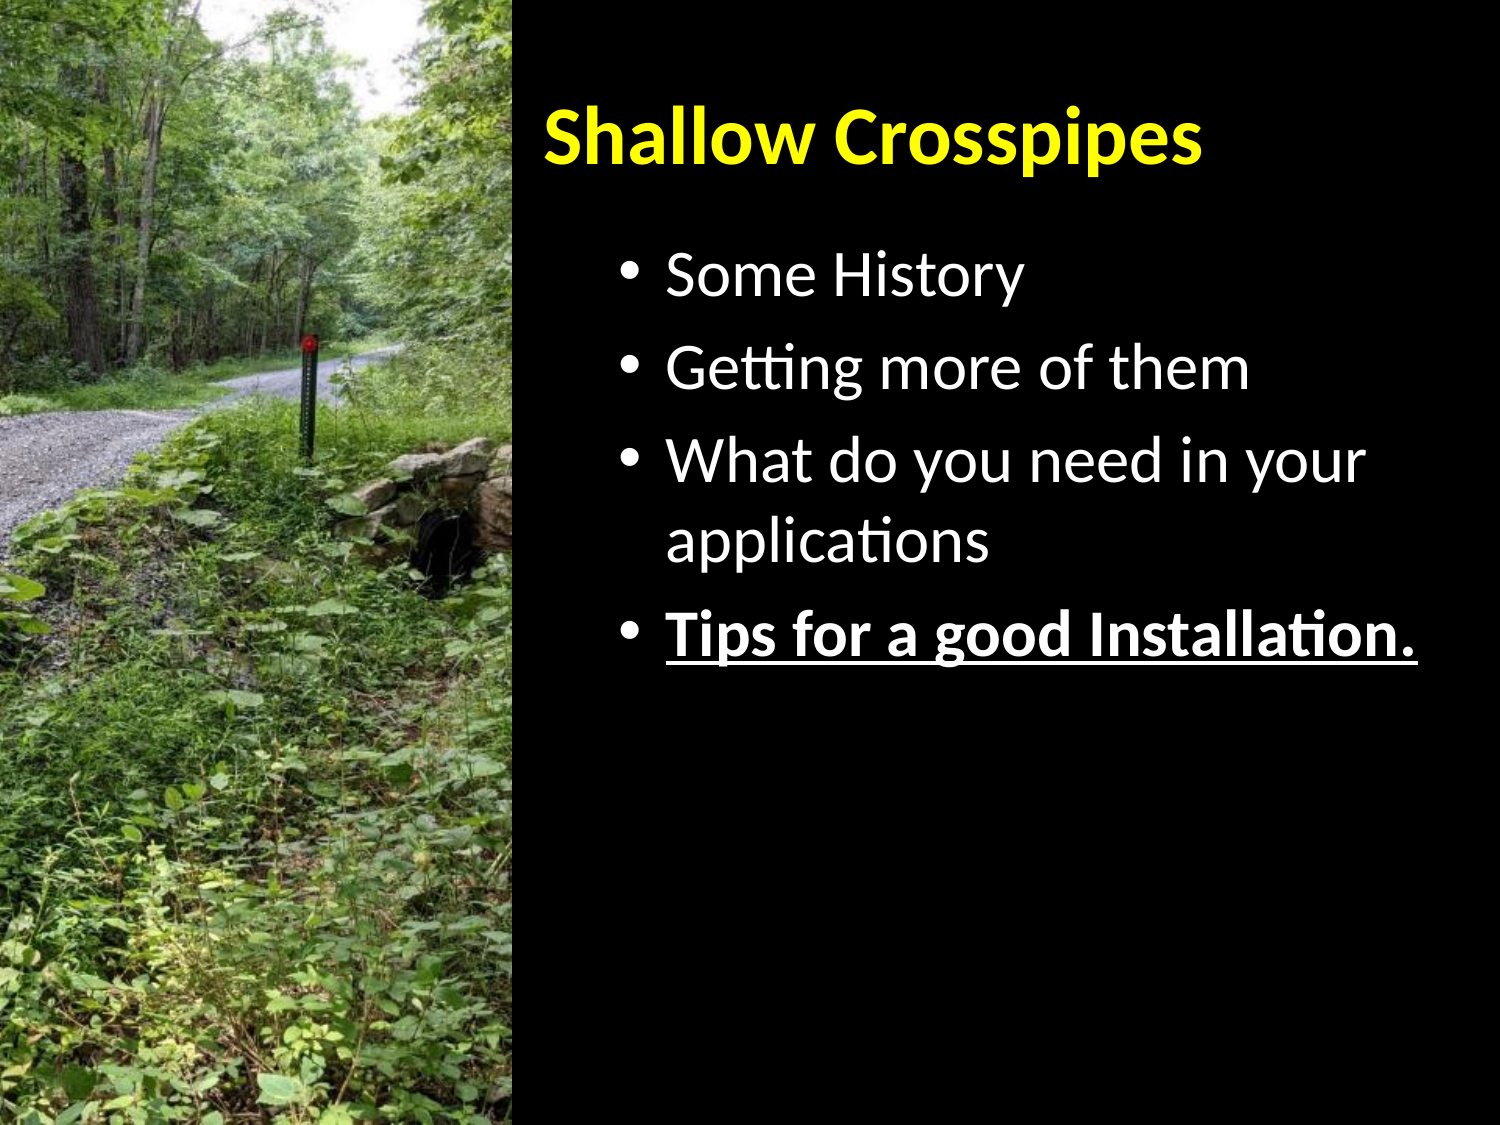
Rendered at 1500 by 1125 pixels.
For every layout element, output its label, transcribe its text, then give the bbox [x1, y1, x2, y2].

picture [0, 0, 512, 1125]
list Shallow Crosspipes Some History Getting more of them What do you need in your applications Tips for a good Installation. [528, 73, 1474, 1000]
